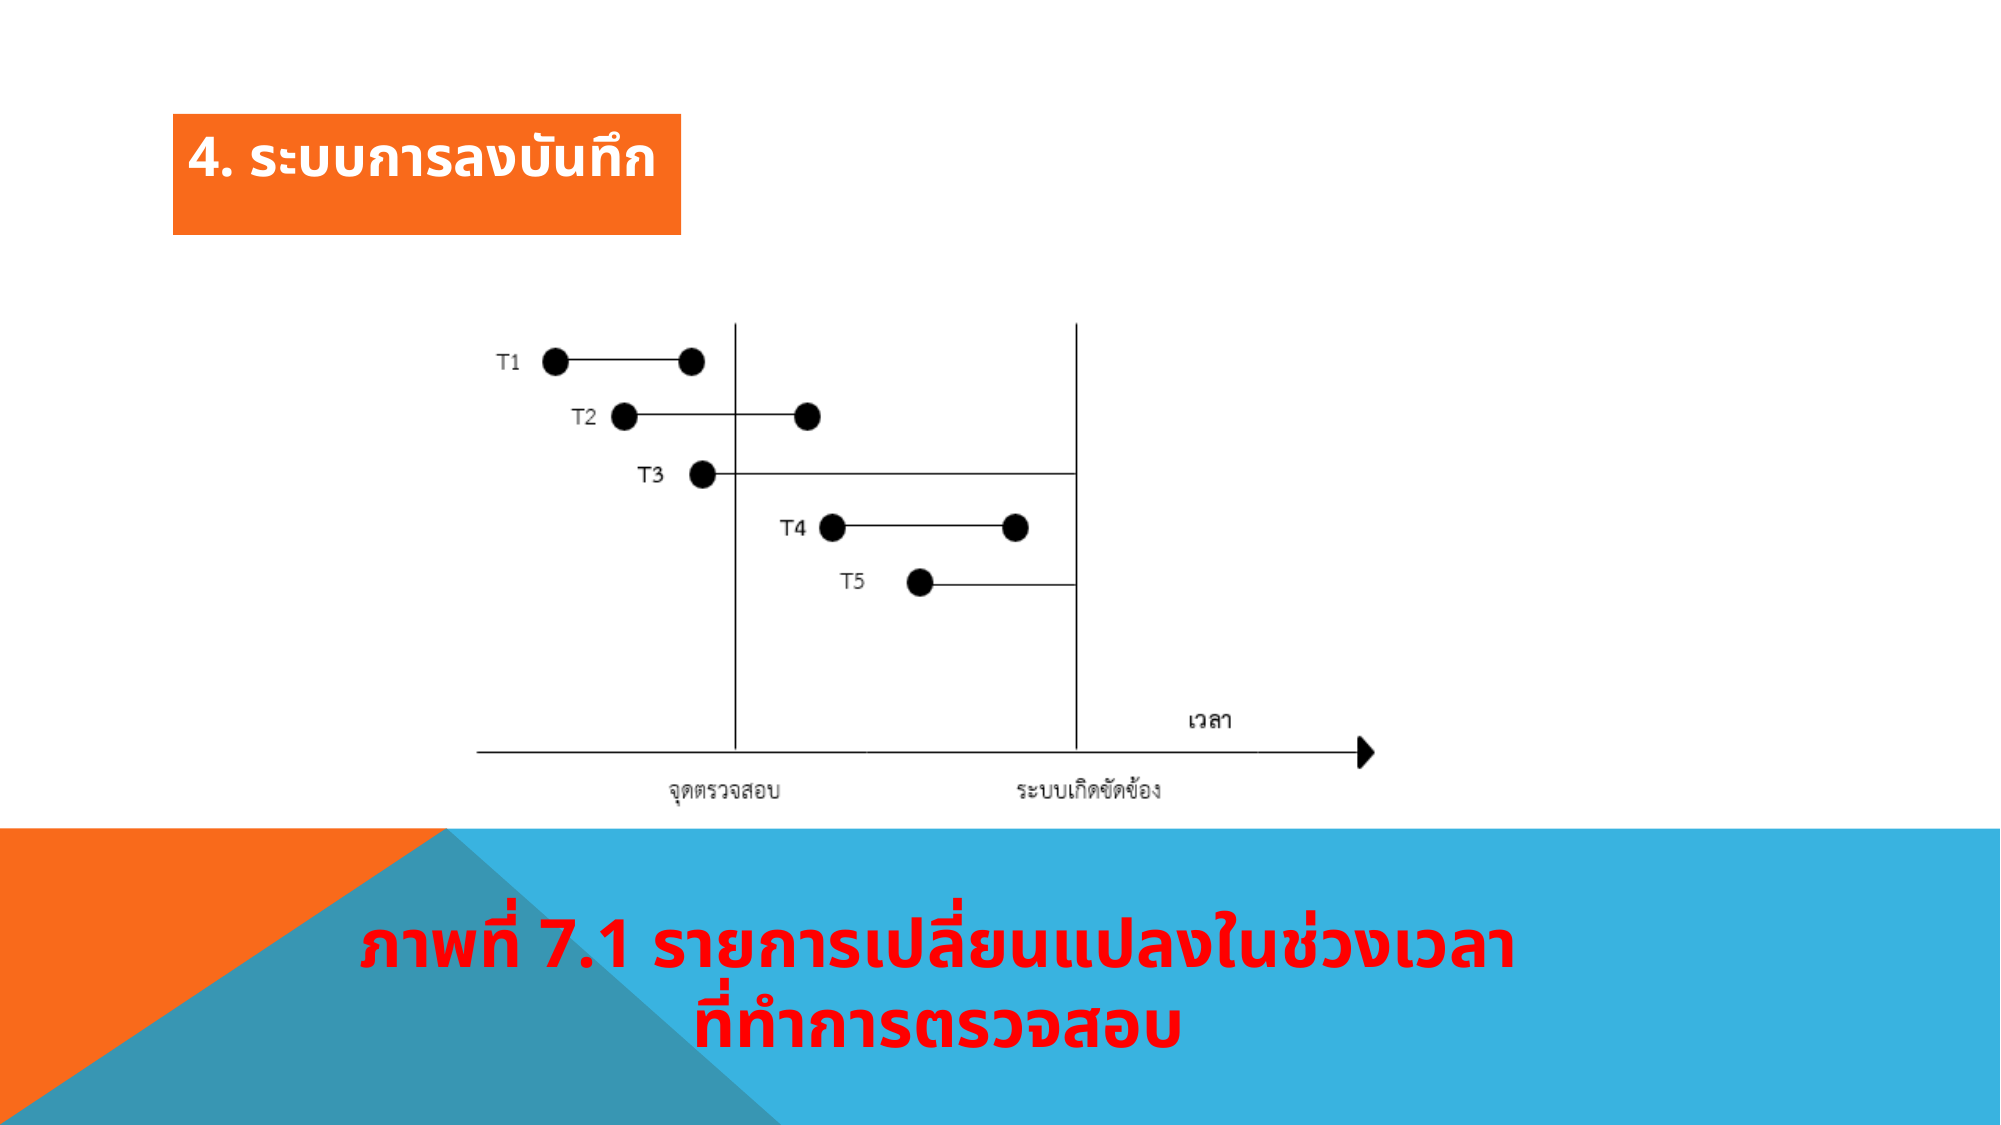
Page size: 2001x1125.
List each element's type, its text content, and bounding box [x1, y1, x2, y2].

text_box ภาพที่ 7.1 รายการเปลี่ยนแปลงในช่วงเวลาที่ทำการตรวจสอบ [338, 893, 1540, 1068]
picture [444, 298, 1392, 827]
list 4. ระบบการลงบันทึก [173, 113, 682, 235]
